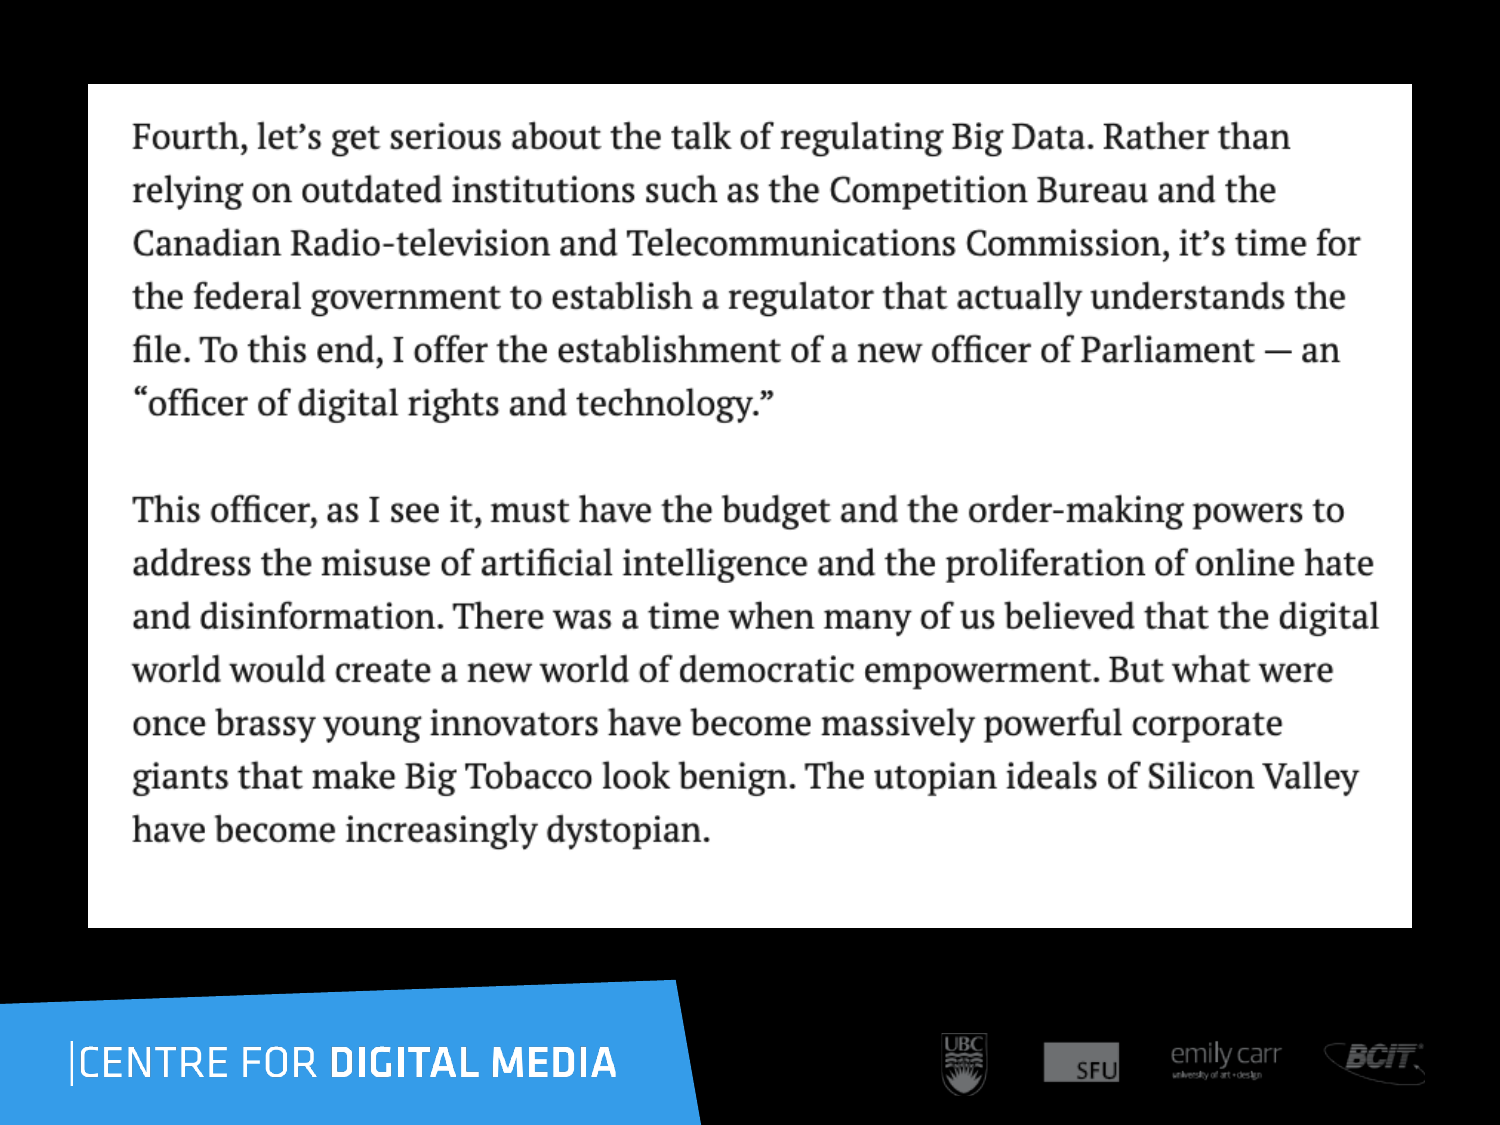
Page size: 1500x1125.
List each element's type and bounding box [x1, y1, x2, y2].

picture [88, 84, 1412, 928]
